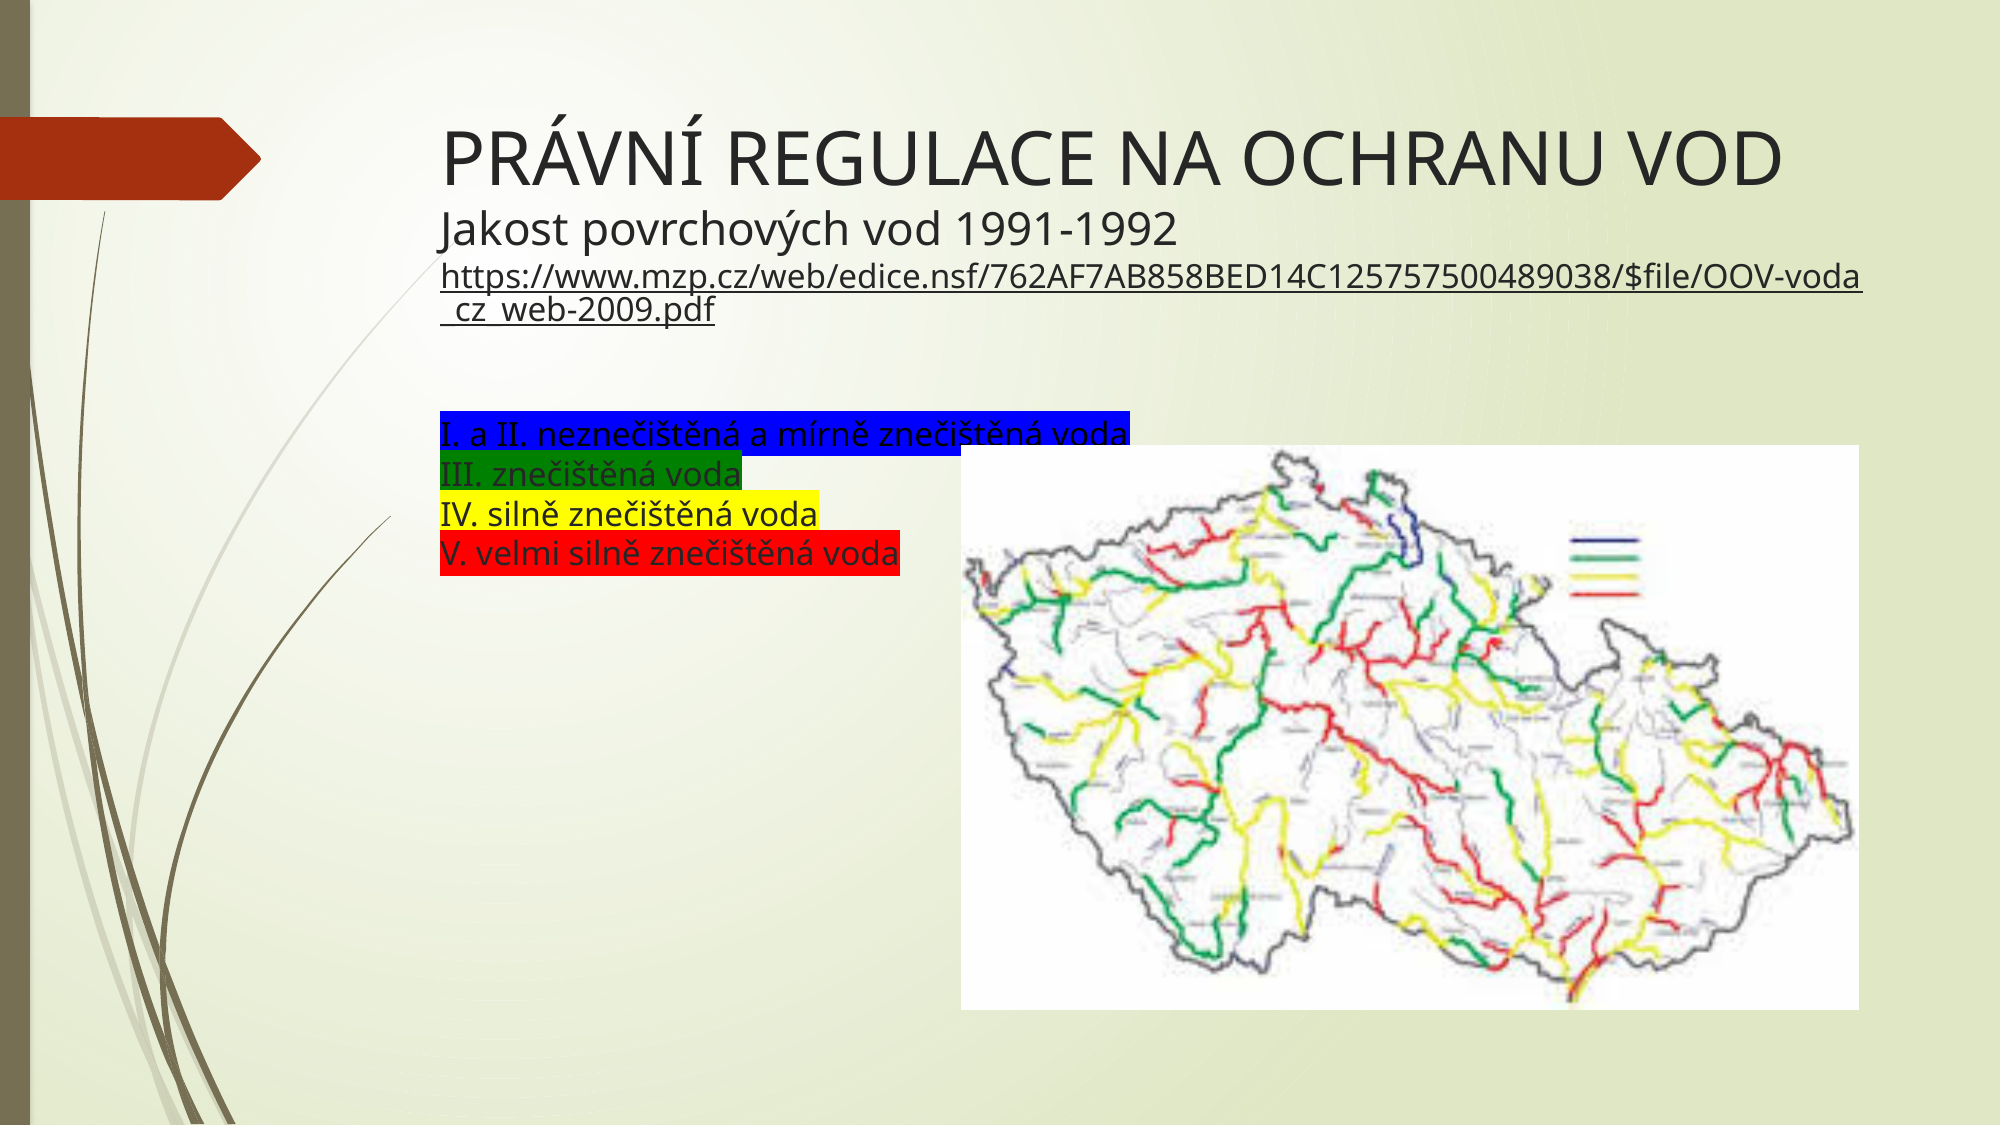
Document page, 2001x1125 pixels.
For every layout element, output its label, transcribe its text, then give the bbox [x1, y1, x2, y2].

title PRÁVNÍ REGULACE NA OCHRANU VOD Jakost povrchových vod 1991-1992 https://www.mzp.cz/web/edice.nsf/762AF7AB858BED14C125757500489038/$file/OOV-voda_cz_web-2009.pdf I. a II. neznečištěná a mírně znečištěná voda III. znečištěná voda IV. silně znečištěná voda V. velmi silně znečištěná voda [425, 102, 1888, 1094]
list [961, 445, 1859, 1010]
